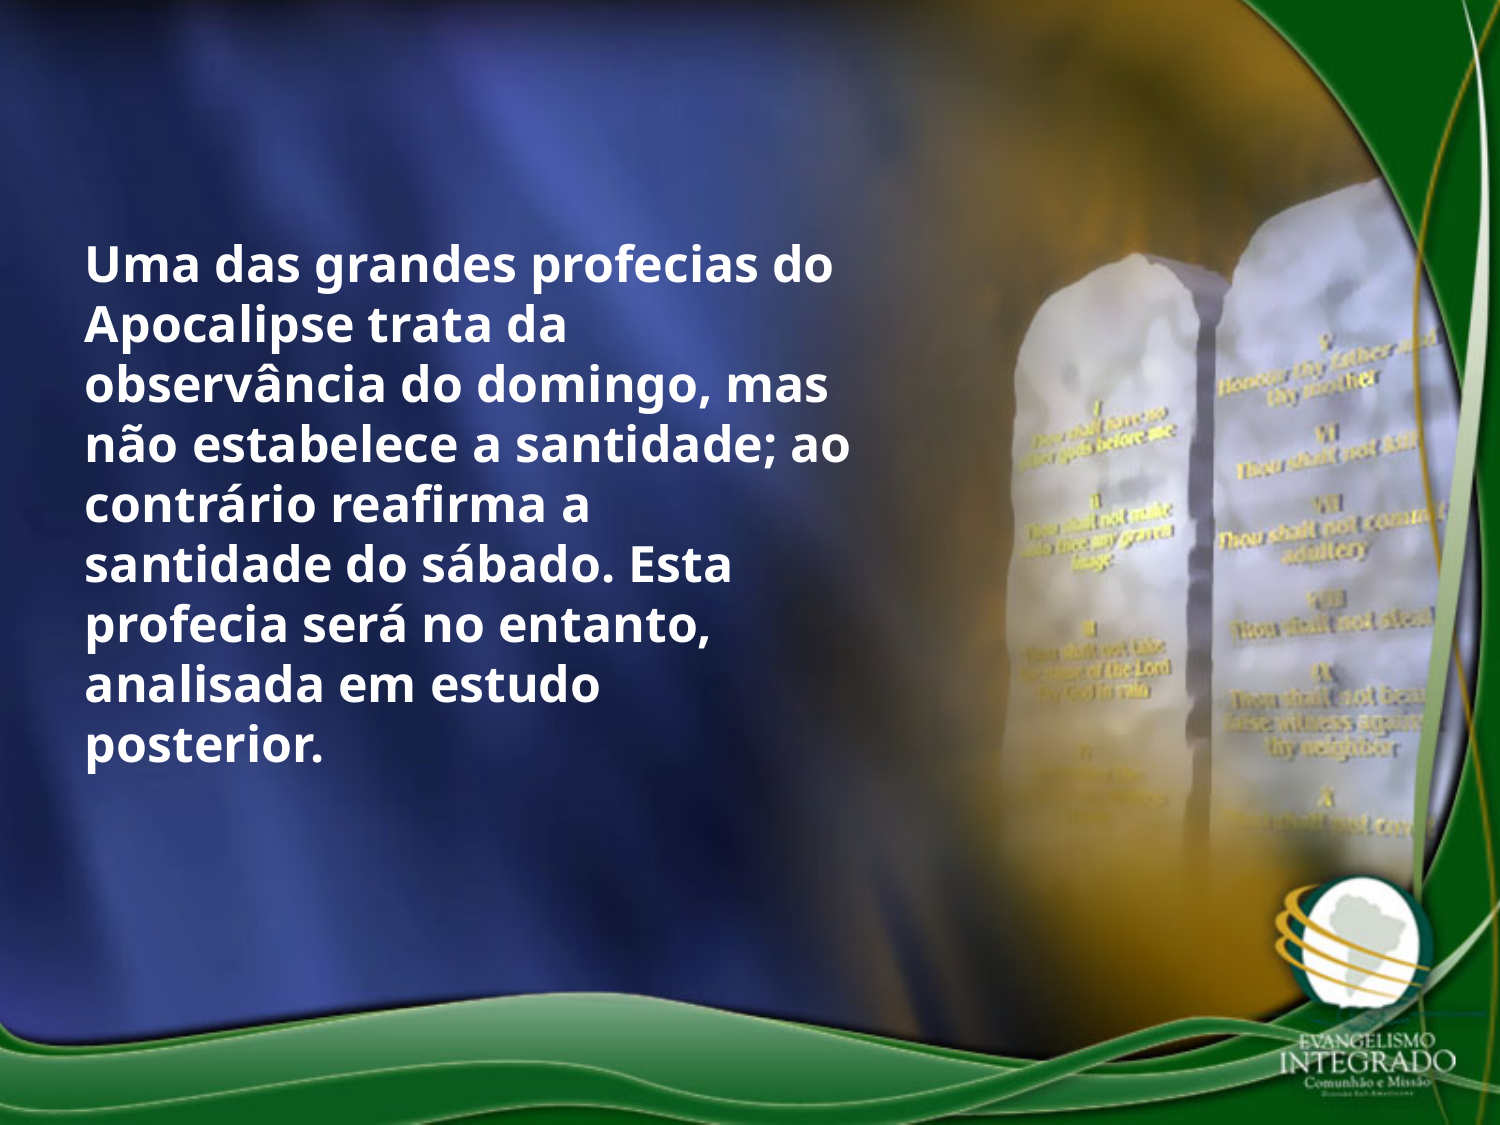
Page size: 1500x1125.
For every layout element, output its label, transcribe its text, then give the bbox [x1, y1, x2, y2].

picture [0, 0, 1500, 1125]
text_box Uma das grandes profecias do Apocalipse trata da observância do domingo, mas não estabelece a santidade; ao contrário reafirma a santidade do sábado. Esta profecia será no entanto, analisada em estudo posterior. [70, 224, 868, 780]
